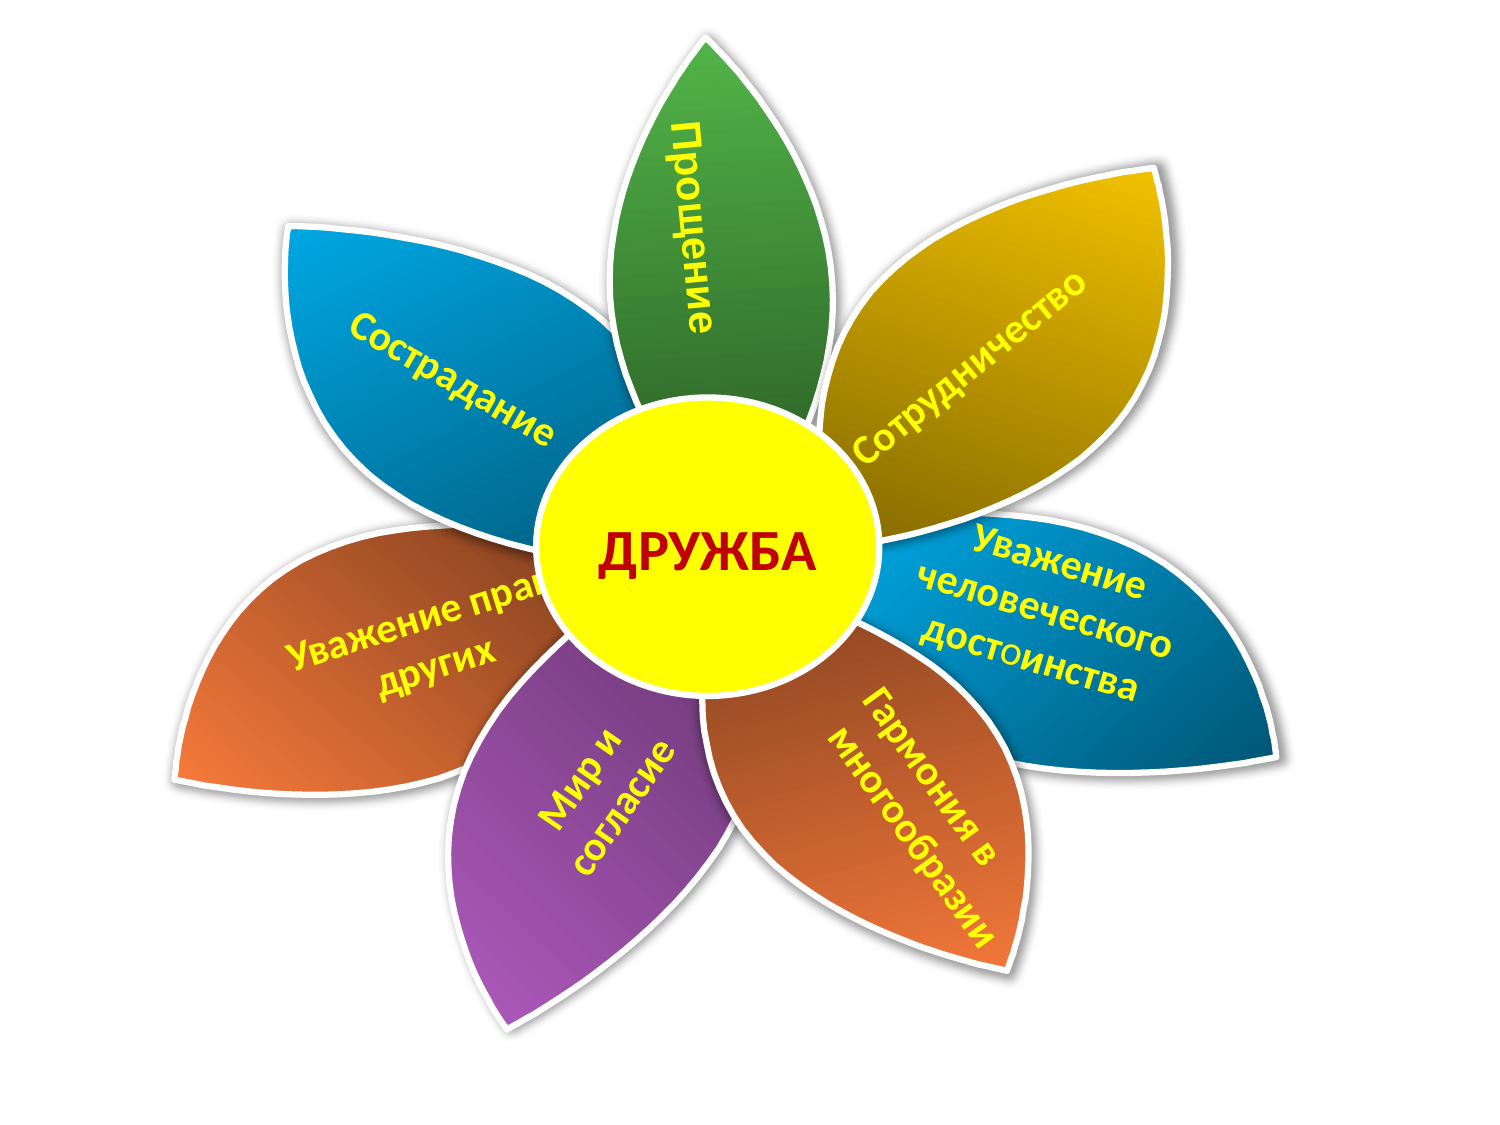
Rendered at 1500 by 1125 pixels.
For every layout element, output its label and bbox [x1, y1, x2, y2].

text_box [1246, 656, 1277, 763]
text_box [244, 36, 1241, 1028]
text_box [174, 611, 239, 791]
